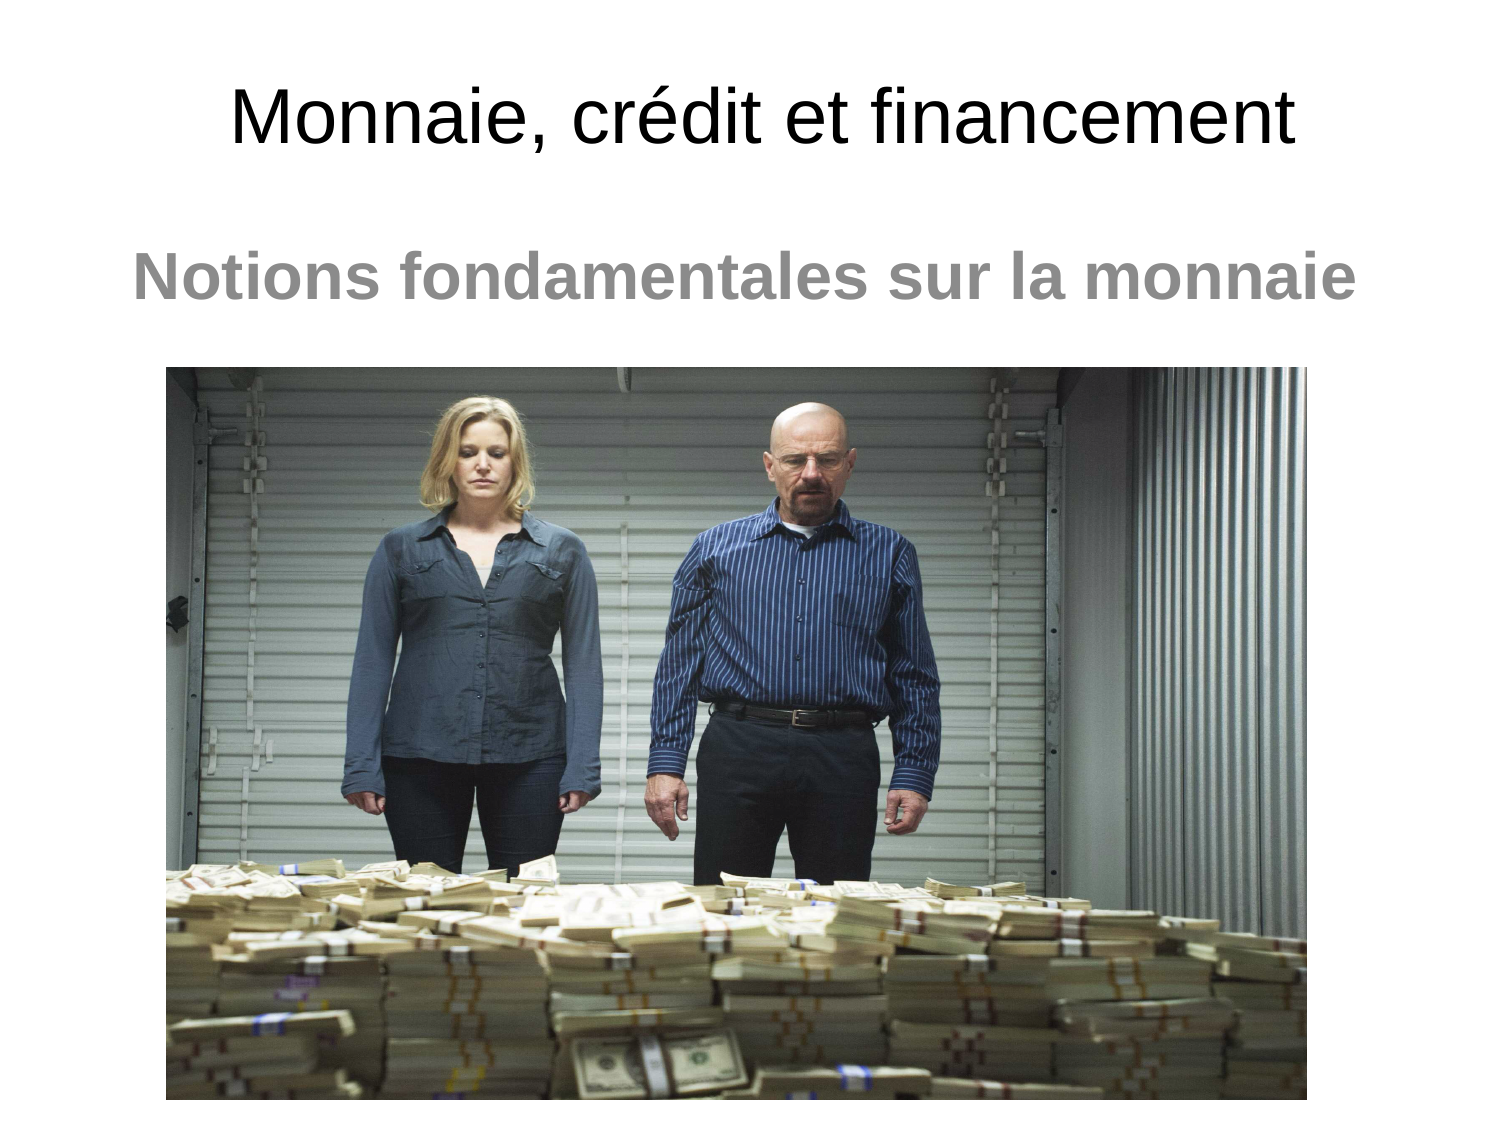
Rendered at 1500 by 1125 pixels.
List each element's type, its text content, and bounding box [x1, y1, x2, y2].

subtitle Notions fondamentales sur la monnaie [0, 224, 1475, 1100]
title Monnaie, crédit et financement [115, 24, 1391, 200]
picture [166, 367, 1307, 1101]
